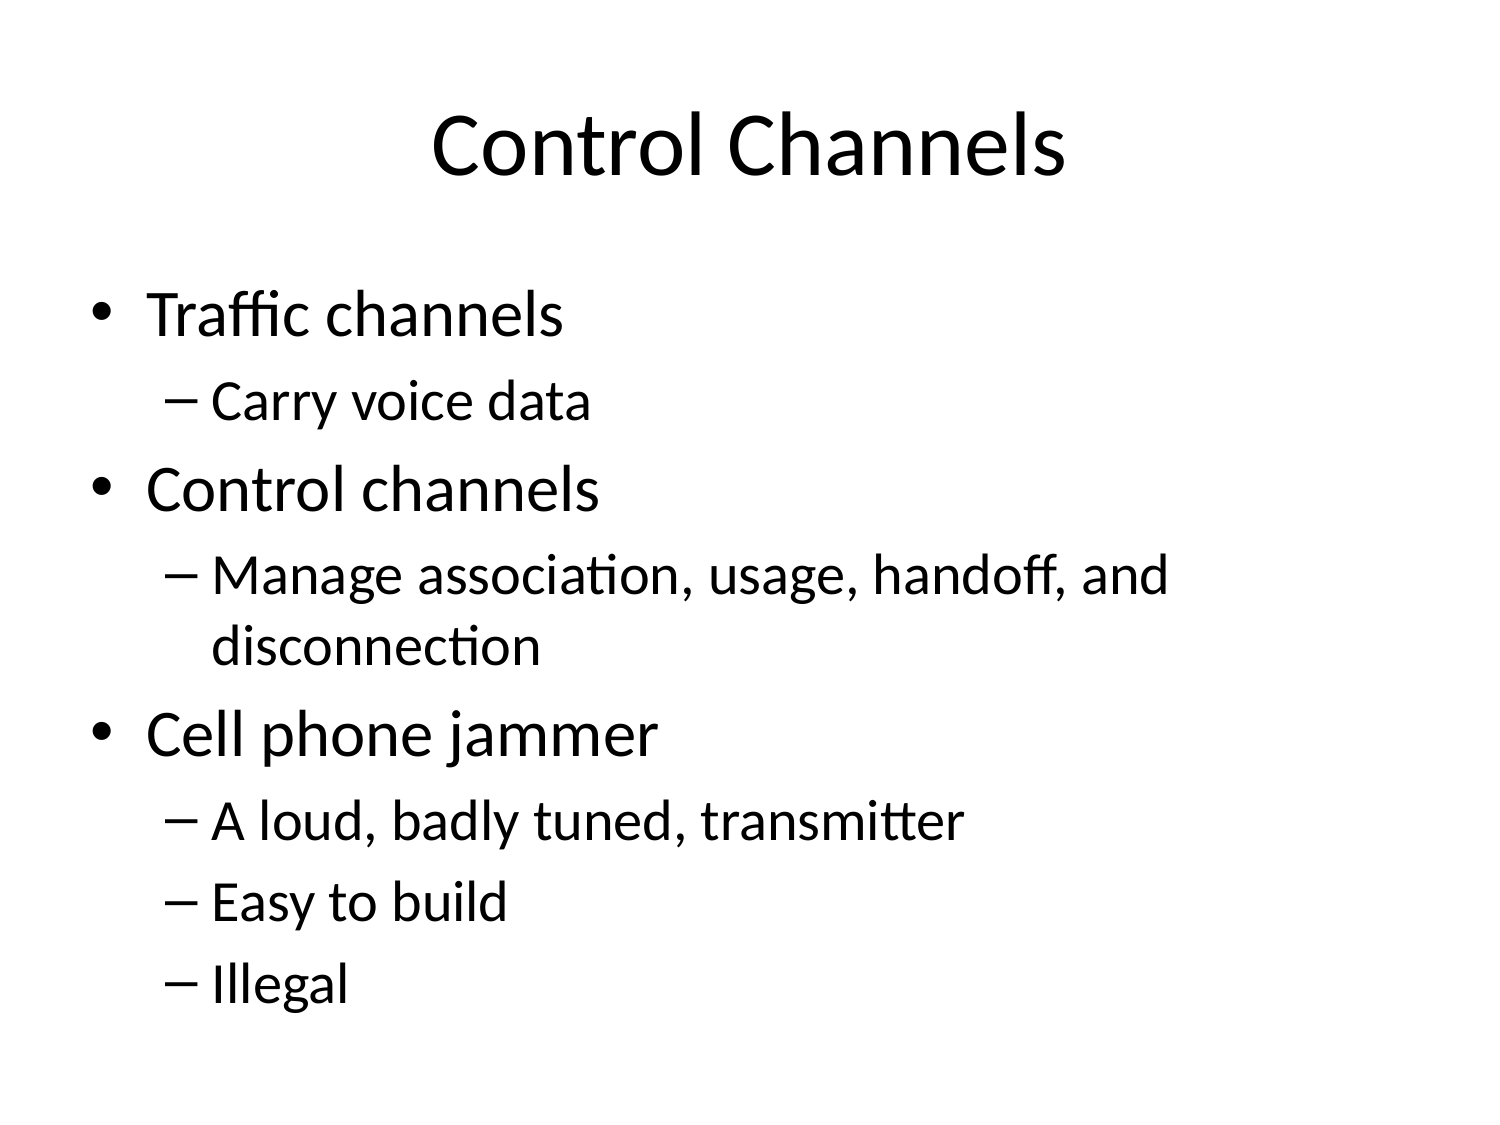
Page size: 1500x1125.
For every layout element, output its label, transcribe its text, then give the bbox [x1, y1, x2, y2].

title Control Channels [75, 45, 1425, 233]
list Traffic channels Carry voice data Control channels Manage association, usage, handoff, and disconnection Cell phone jammer A loud, badly tuned, transmitter Easy to build Illegal [75, 262, 1425, 1005]
